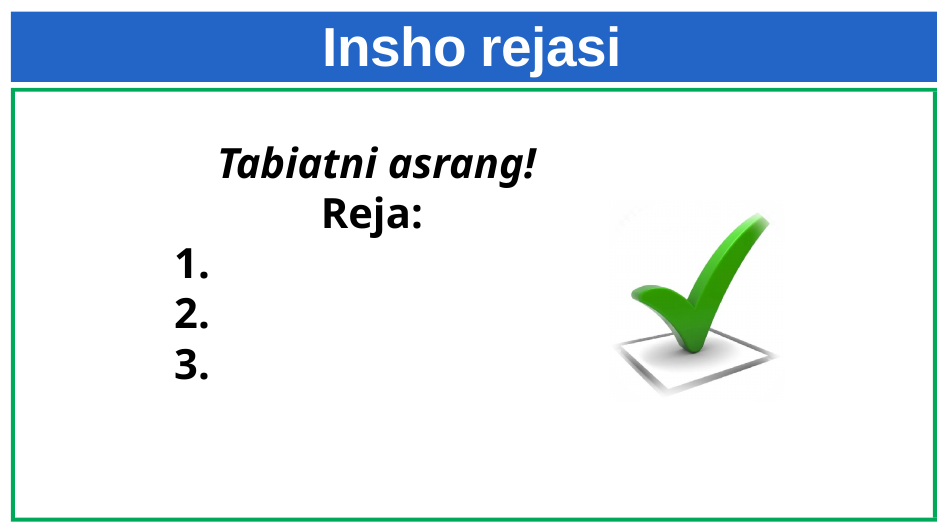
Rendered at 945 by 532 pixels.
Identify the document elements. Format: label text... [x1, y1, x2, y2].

picture [607, 199, 786, 402]
text_box Tabiatni asrang! Reja: 1. 2. 3. [159, 129, 585, 395]
title Insho rejasi [70, 17, 874, 82]
